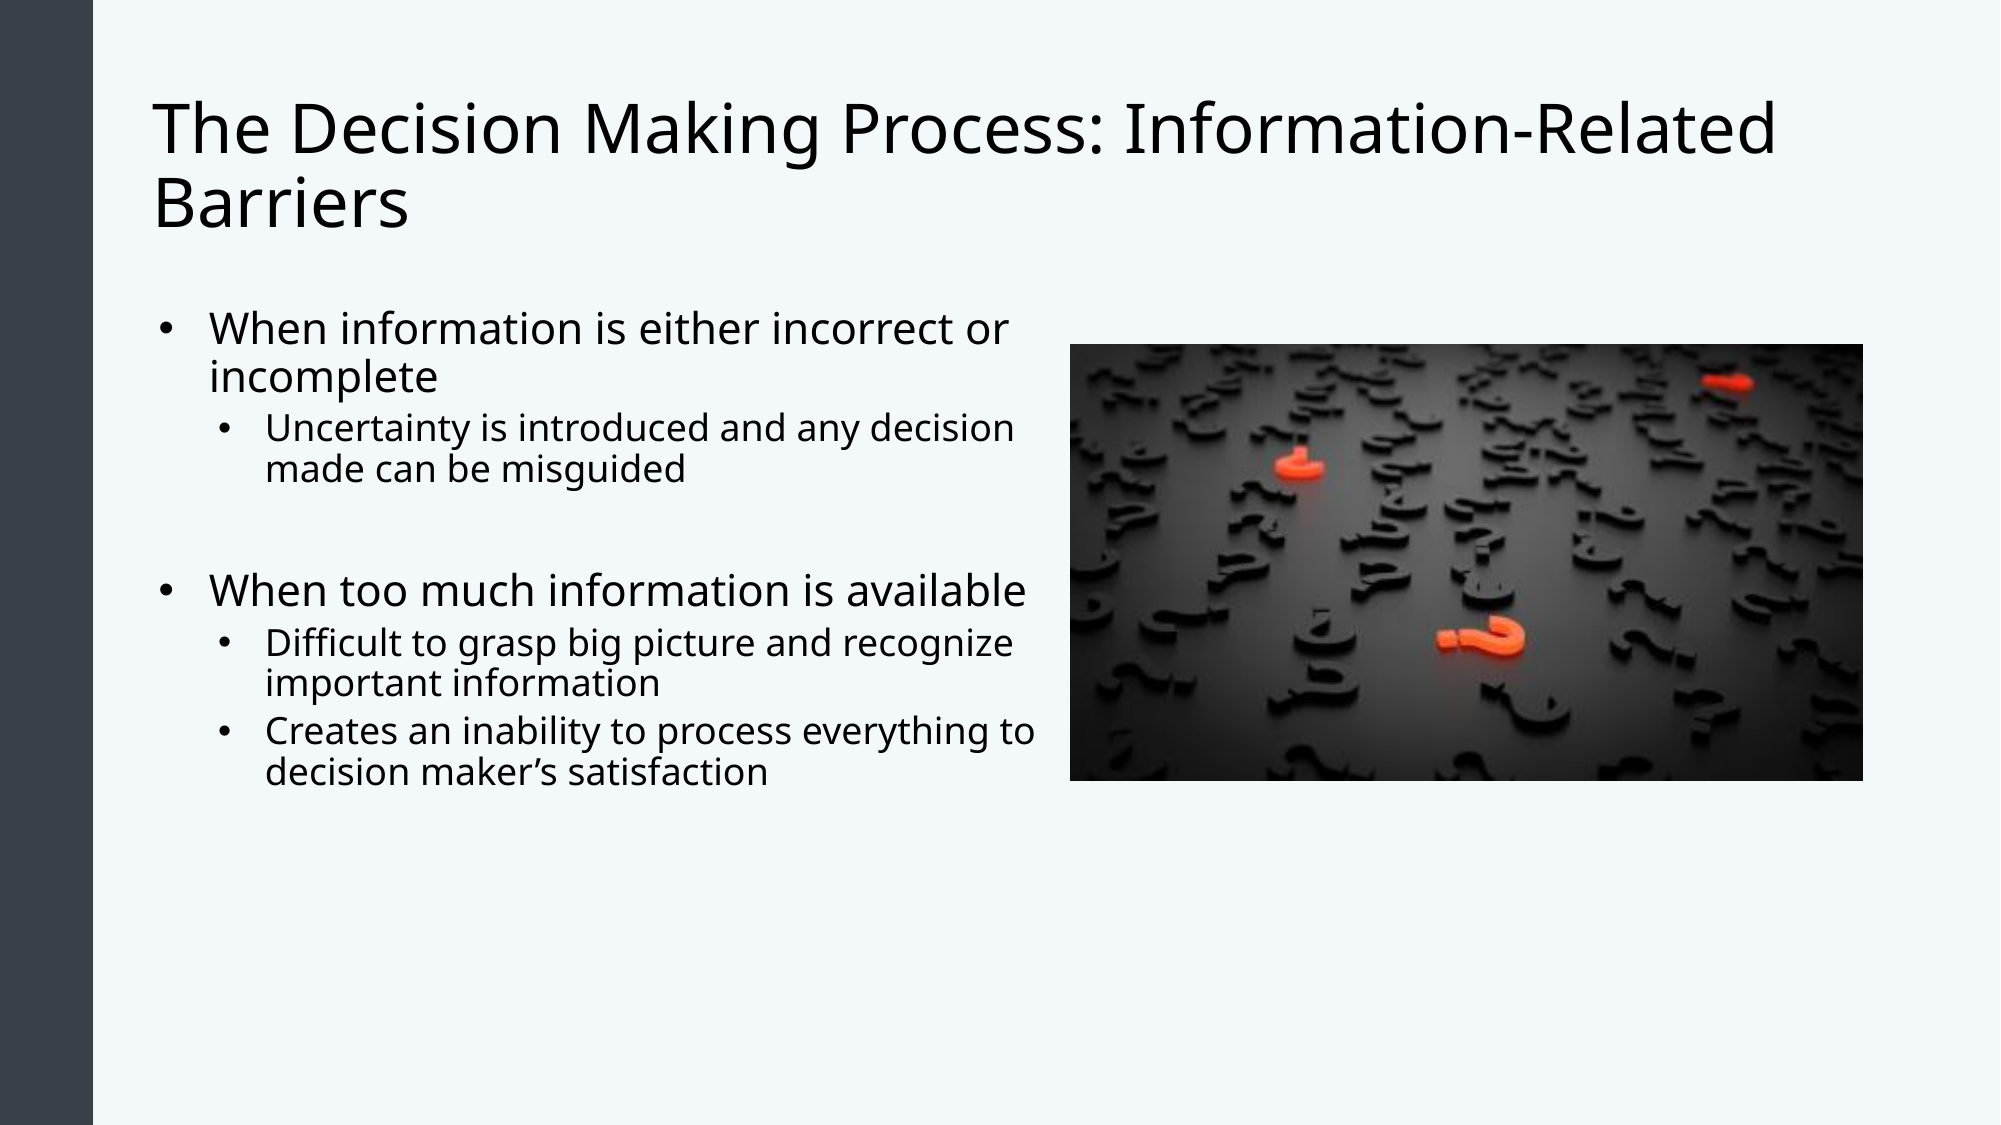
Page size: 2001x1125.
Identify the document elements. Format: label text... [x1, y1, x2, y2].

picture [1069, 344, 1863, 781]
list When information is either incorrect or incomplete Uncertainty is introduced and any decision made can be misguided When too much information is available Difficult to grasp big picture and recognize important information Creates an inability to process everything to decision maker’s satisfaction [137, 299, 1070, 1014]
title The Decision Making Process: Information-Related Barriers [137, 59, 1863, 278]
